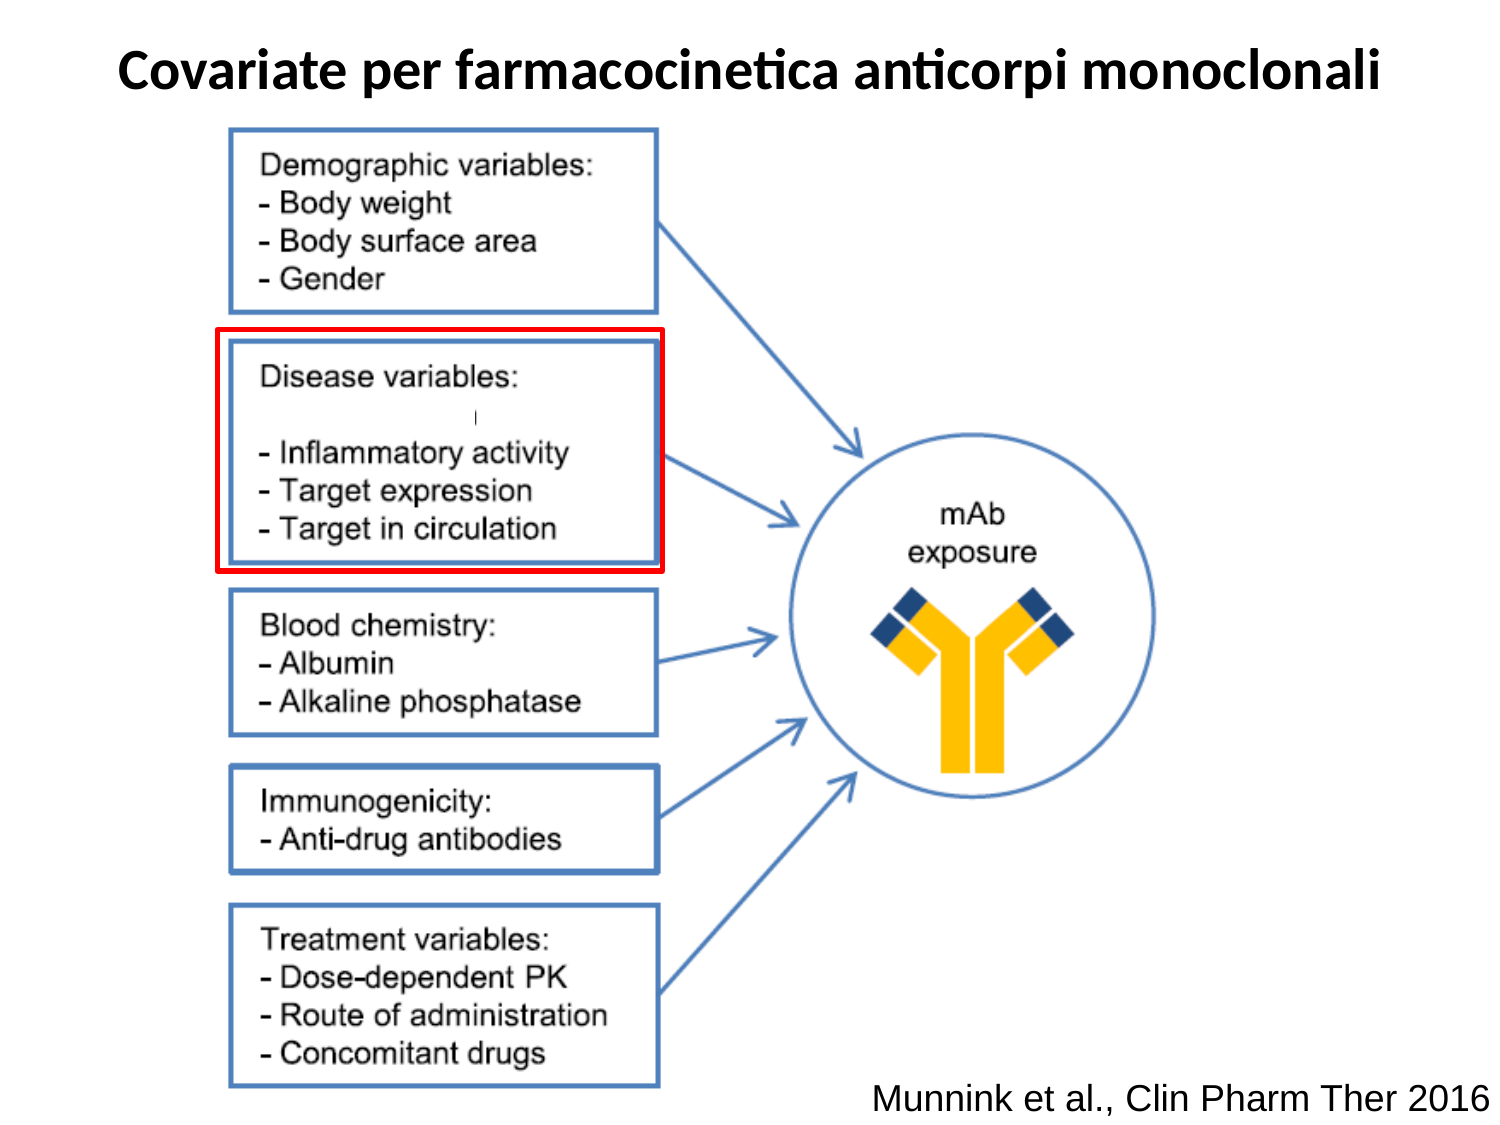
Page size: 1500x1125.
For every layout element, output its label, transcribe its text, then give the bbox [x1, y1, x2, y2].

picture [174, 109, 1240, 1097]
title Covariate per farmacocinetica anticorpi monoclonali [0, 0, 1500, 133]
text_box Munnink et al., Clin Pharm Ther 2016 [830, 1066, 1500, 1125]
